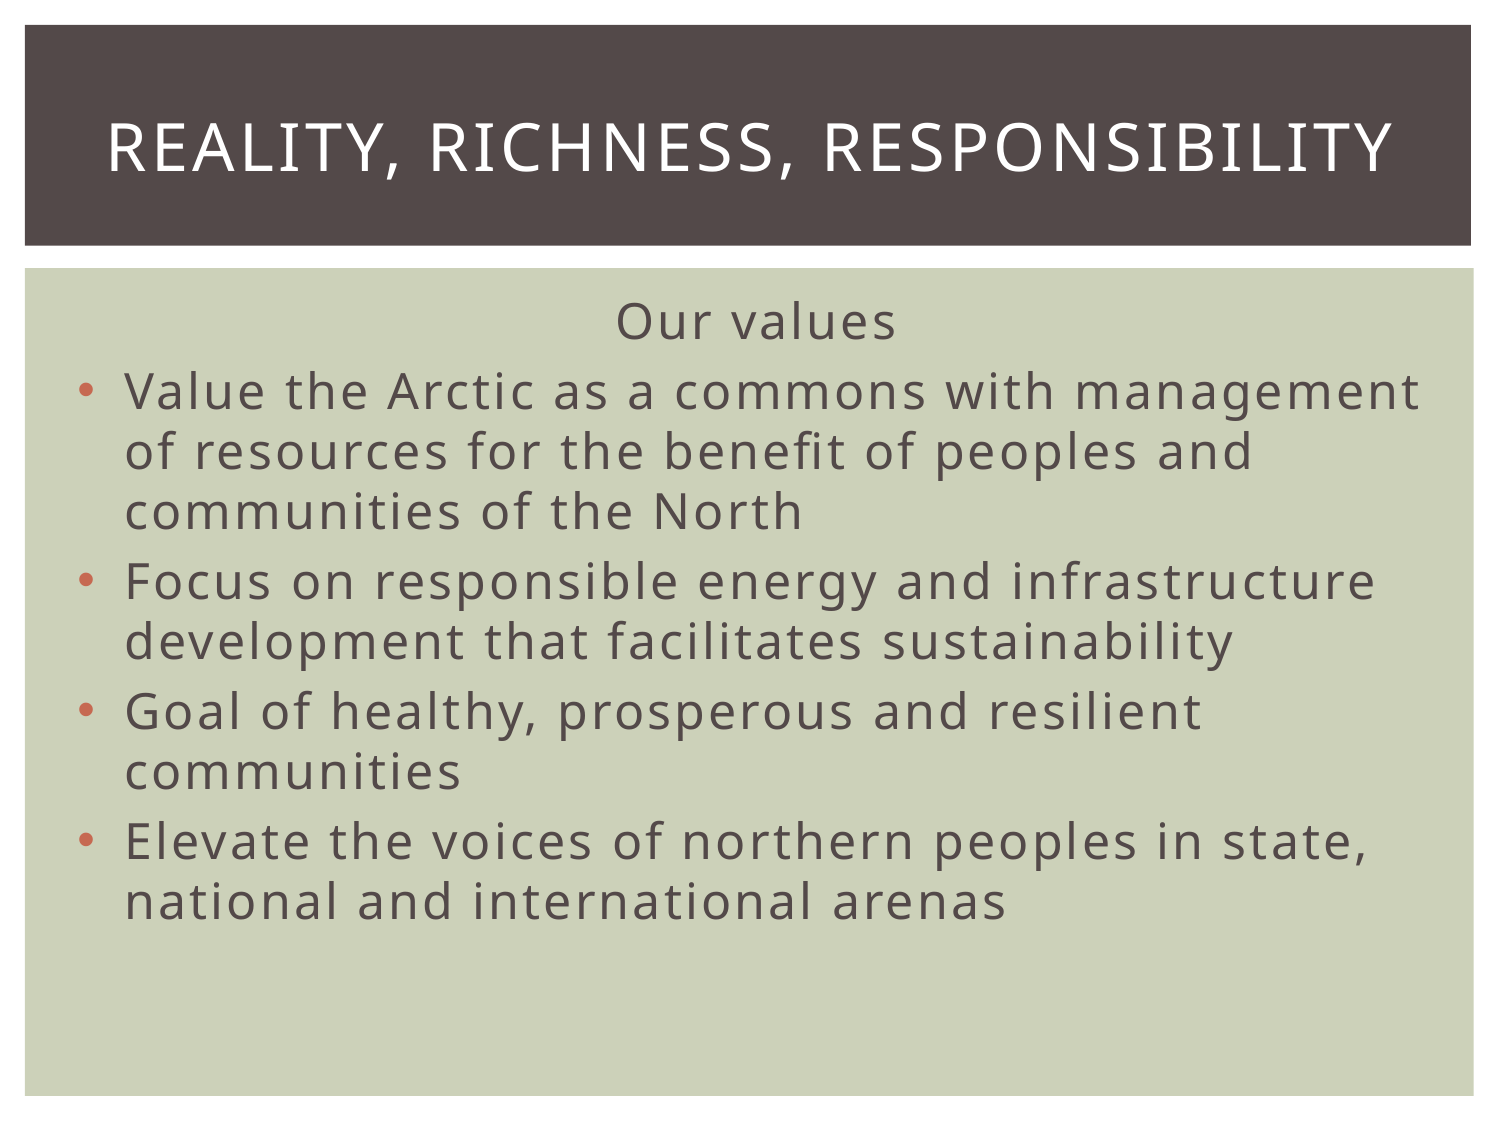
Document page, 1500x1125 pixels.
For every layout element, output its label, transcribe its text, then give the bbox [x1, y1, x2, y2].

list Our values Value the Arctic as a commons with management of resources for the benefit of peoples and communities of the North Focus on responsible energy and infrastructure development that facilitates sustainability Goal of healthy, prosperous and resilient communities Elevate the voices of northern peoples in state, national and international arenas [62, 281, 1442, 1042]
title Reality, richness, responsibility [62, 58, 1438, 232]
